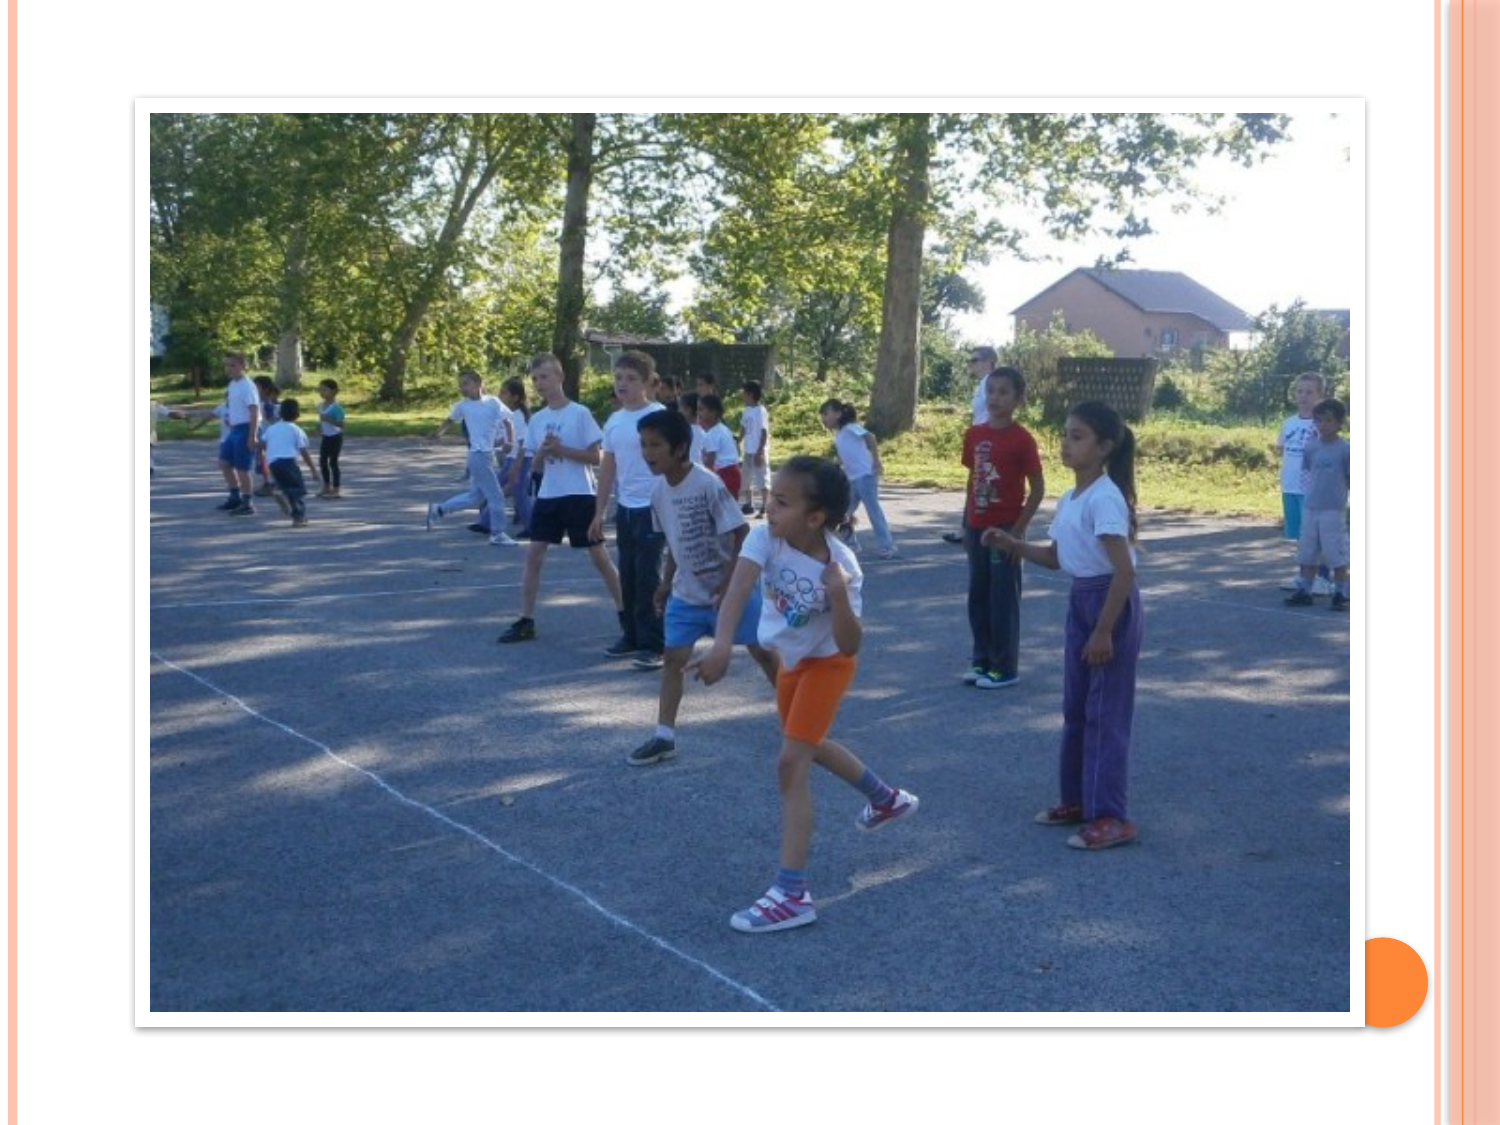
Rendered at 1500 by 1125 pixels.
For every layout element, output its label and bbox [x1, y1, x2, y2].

picture [149, 111, 1351, 1013]
